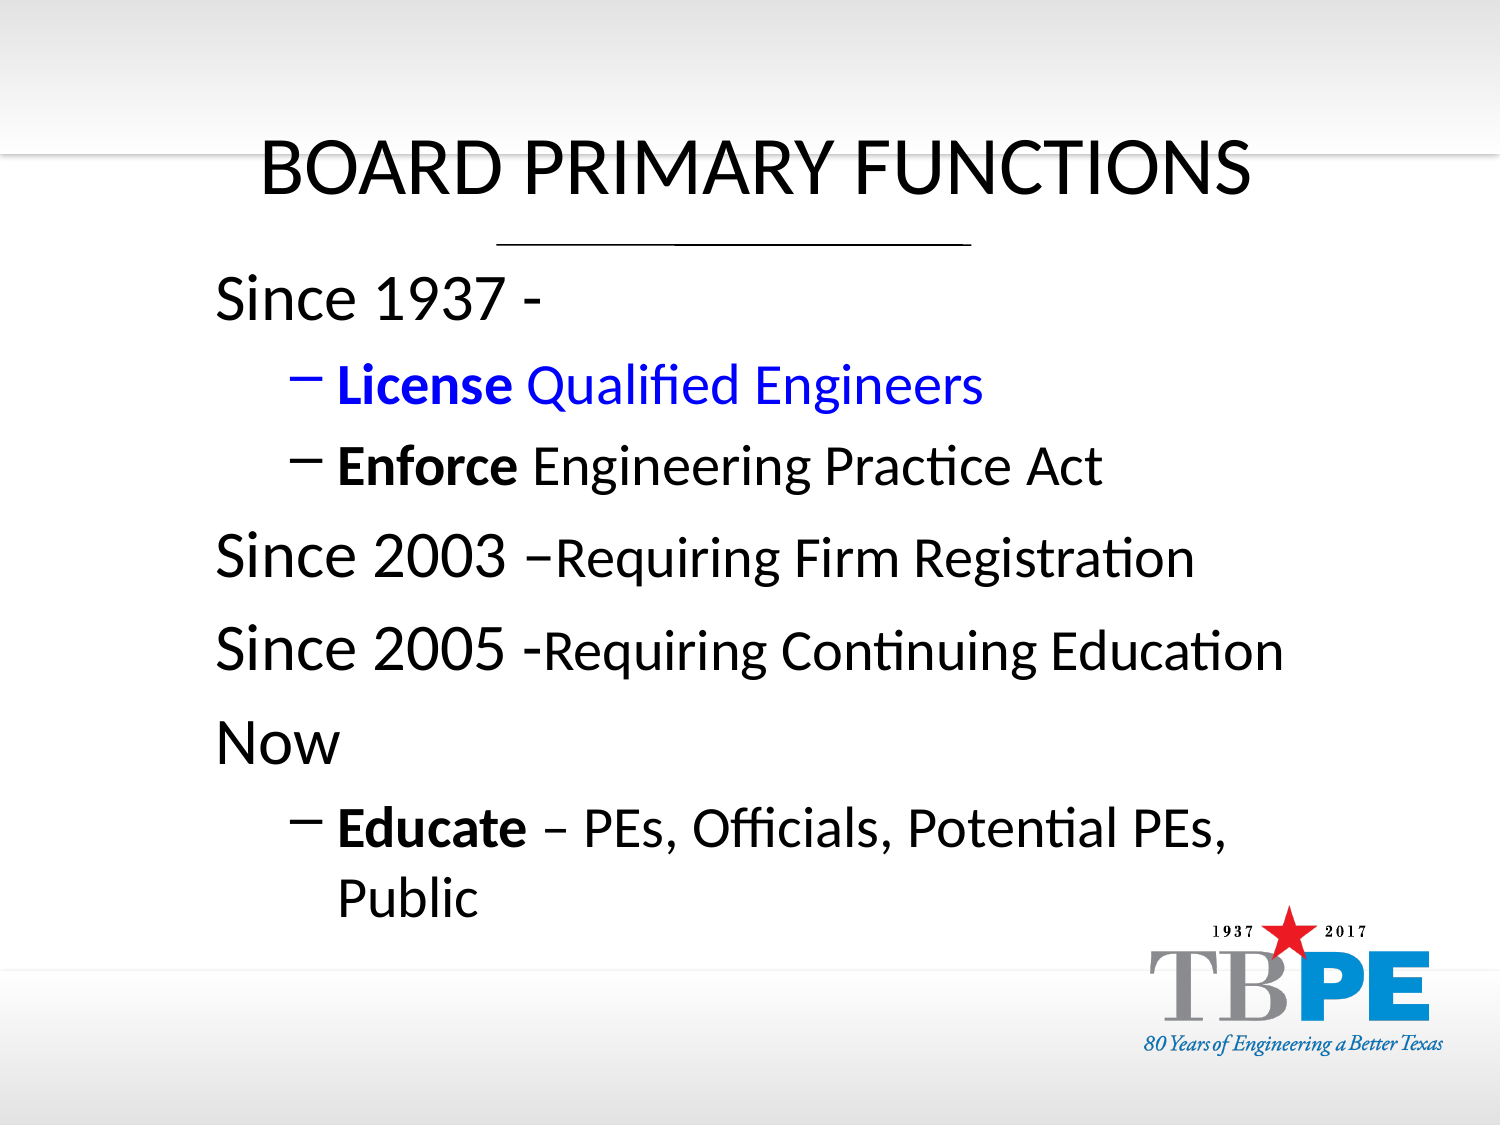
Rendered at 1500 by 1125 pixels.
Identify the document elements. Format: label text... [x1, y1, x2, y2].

picture [1142, 905, 1445, 1058]
list Since 1937 - License Qualified Engineers Enforce Engineering Practice Act Since 2003 –Requiring Firm Registration Since 2005 -Requiring Continuing Education Now Educate – PEs, Officials, Potential PEs, Public [200, 246, 1325, 716]
title Board Primary Functions [137, 125, 1375, 219]
